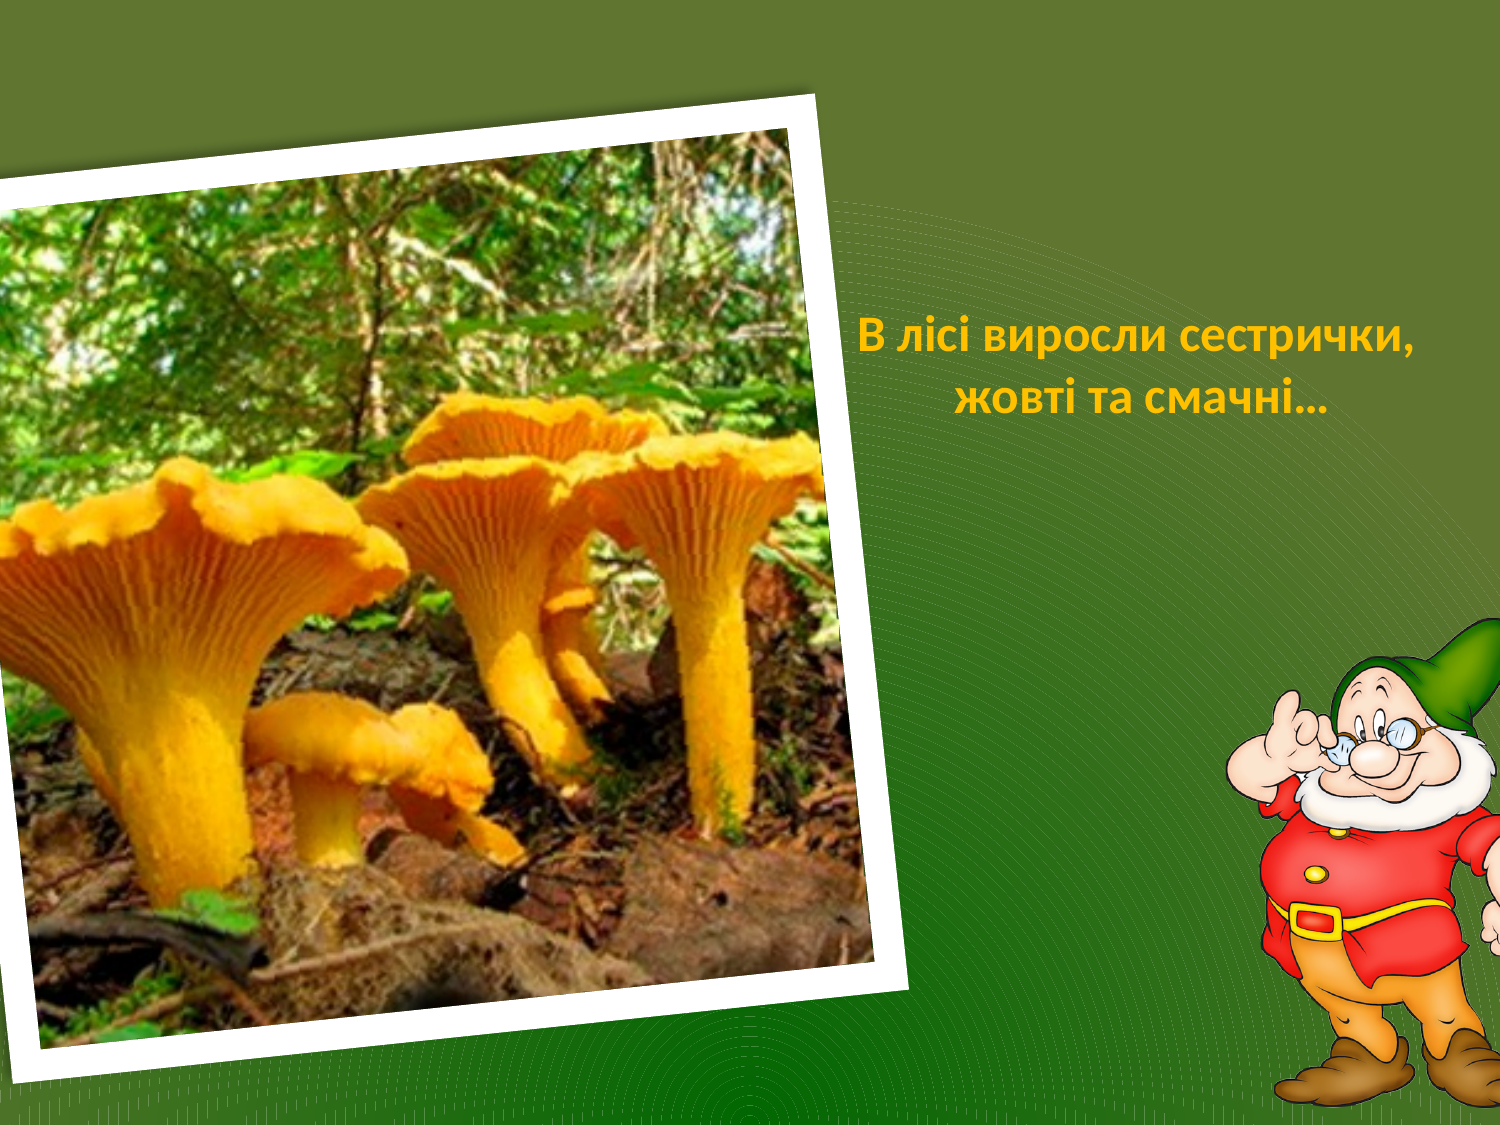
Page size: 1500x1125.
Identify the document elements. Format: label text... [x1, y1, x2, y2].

title В лісі виросли сестрички, жовті та смачні… [839, 290, 1456, 479]
picture [0, 128, 874, 1049]
picture [1222, 612, 1500, 1112]
